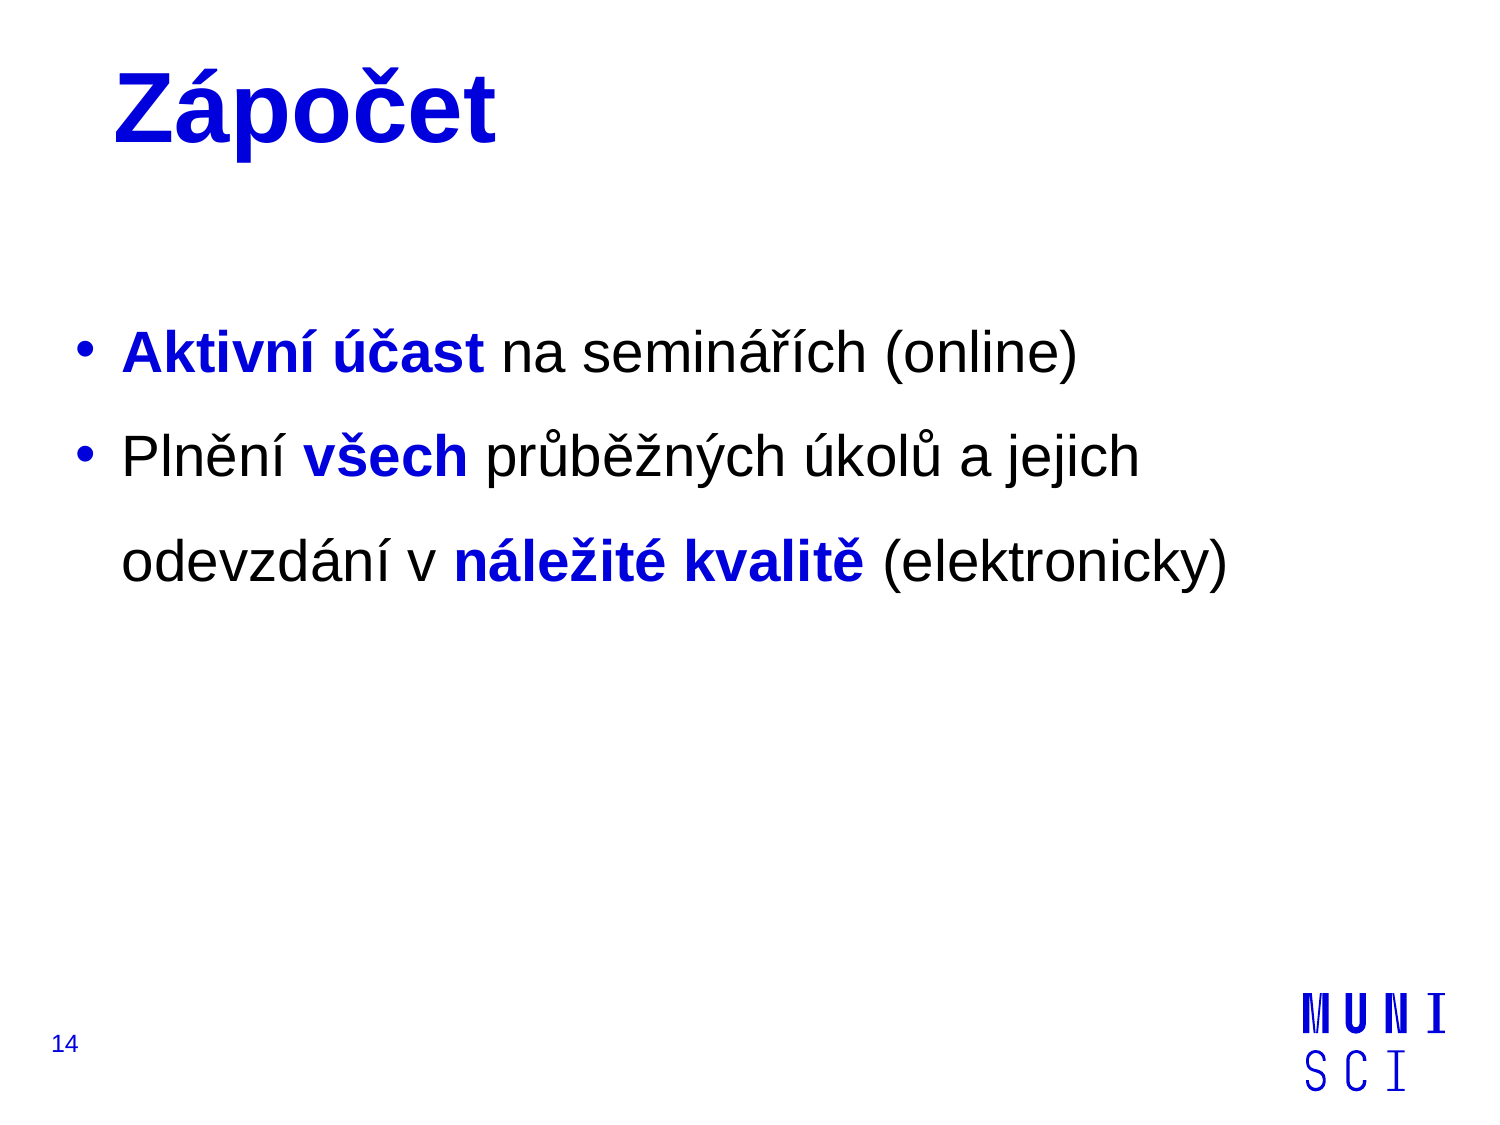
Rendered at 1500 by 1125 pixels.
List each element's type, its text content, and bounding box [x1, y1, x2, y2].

list Aktivní účast na seminářích (online) Plnění všech průběžných úkolů a jejich odevzdání v náležité kvalitě (elektronicky) [75, 278, 1425, 1005]
slide_number 14 [50, 1021, 82, 1063]
title Zápočet [114, 79, 1464, 264]
